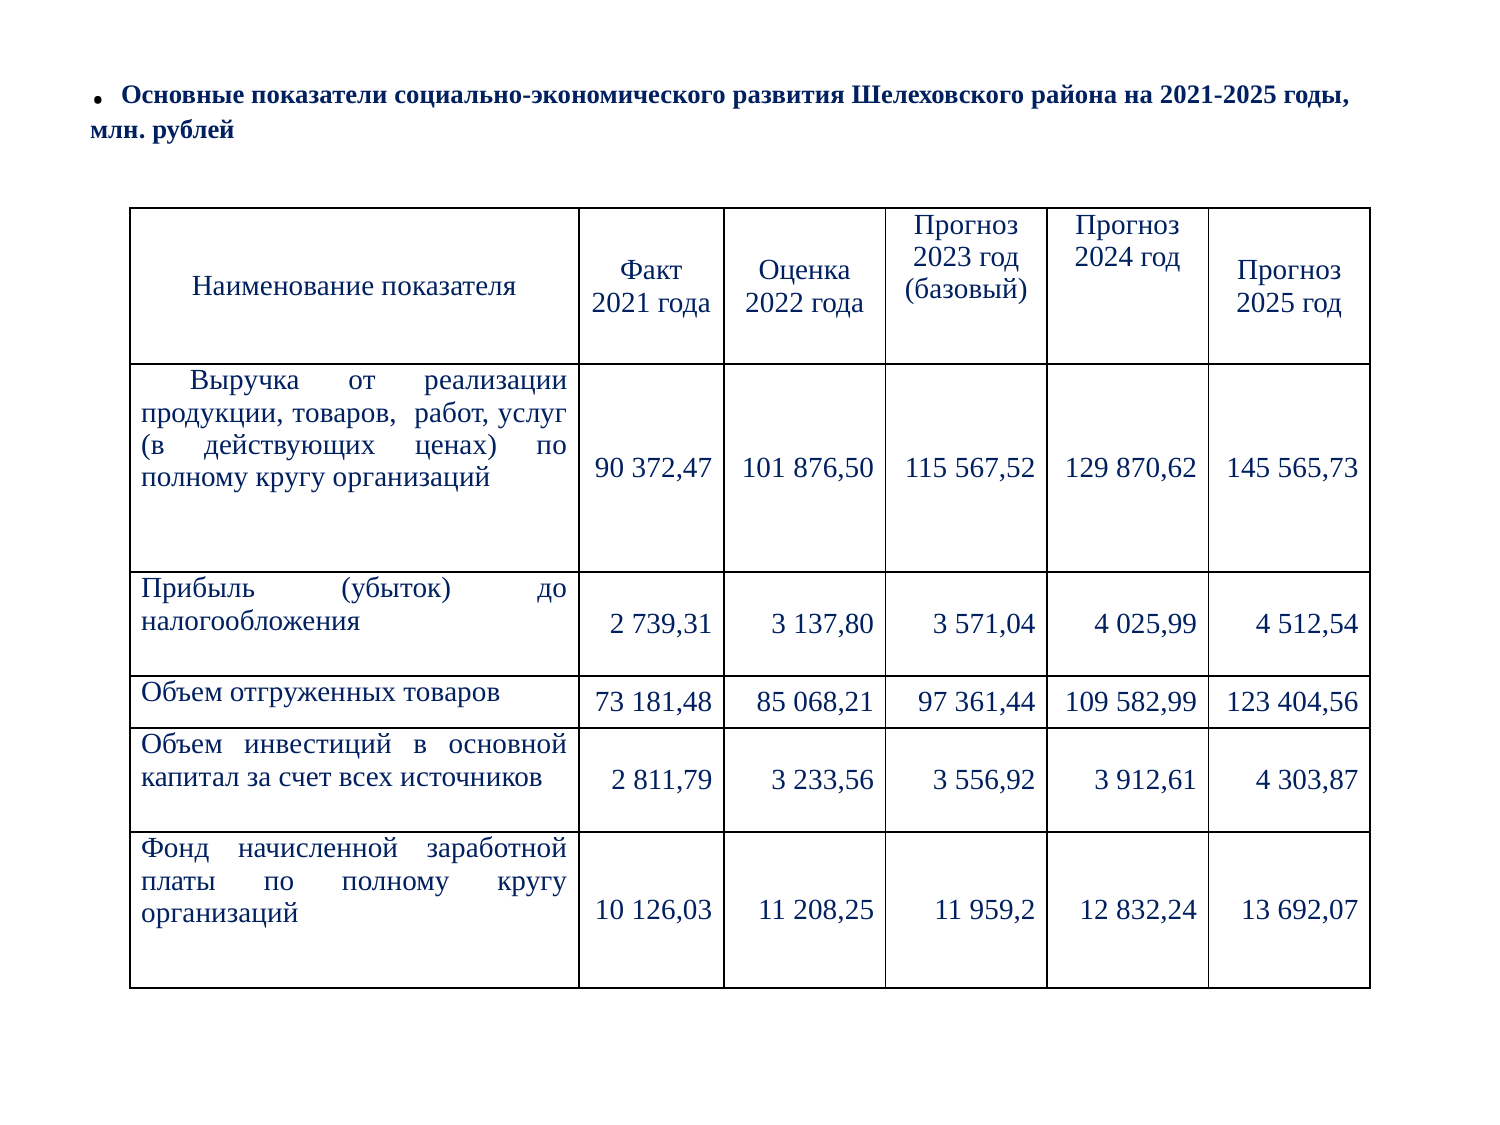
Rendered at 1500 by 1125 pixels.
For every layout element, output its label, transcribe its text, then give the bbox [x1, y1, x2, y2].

table_header Прогноз 2024 год [1048, 209, 1208, 363]
table_cell 90 372,47 [580, 365, 723, 571]
table_cell 3 571,04 [886, 573, 1046, 675]
table_header Факт 2021 года [580, 209, 723, 363]
table_cell 123 404,56 [1209, 677, 1369, 727]
table_cell 3 137,80 [725, 573, 885, 675]
table_cell 12 832,24 [1048, 833, 1208, 987]
table_header Прогноз 2023 год (базовый) [886, 209, 1046, 363]
table_cell Объем инвестиций в основной капитал за счет всех источников [131, 729, 578, 831]
table_cell 85 068,21 [725, 677, 885, 727]
table_cell 11 208,25 [725, 833, 885, 987]
table_cell Фонд начисленной заработной платы по полному кругу организаций [131, 833, 578, 987]
table_cell 13 692,07 [1209, 833, 1369, 987]
table_cell 73 181,48 [580, 677, 723, 727]
table_cell 4 025,99 [1048, 573, 1208, 675]
table_cell 3 912,61 [1048, 729, 1208, 831]
table_cell 129 870,62 [1048, 365, 1208, 571]
table_cell 4 512,54 [1209, 573, 1369, 675]
table_cell 3 556,92 [886, 729, 1046, 831]
table_cell 145 565,73 [1209, 365, 1369, 571]
table_cell 4 303,87 [1209, 729, 1369, 831]
table_cell 101 876,50 [725, 365, 885, 571]
table_header Оценка 2022 года [725, 209, 885, 363]
title . Основные показатели социально-экономического развития Шелеховского района на 2021-2025 годы, млн. рублей [75, 45, 1425, 185]
table_cell 2 811,79 [580, 729, 723, 831]
table_cell 3 233,56 [725, 729, 885, 831]
table_header Наименование показателя [131, 209, 578, 363]
table_cell 109 582,99 [1048, 677, 1208, 727]
table_cell 10 126,03 [580, 833, 723, 987]
table_cell Прибыль (убыток) до налогообложения [131, 573, 578, 675]
table_header Прогноз 2025 год [1209, 209, 1369, 363]
table_cell Выручка от реализации продукции, товаров, работ, услуг (в действующих ценах) по полному кругу организаций [131, 365, 578, 571]
table_cell 97 361,44 [886, 677, 1046, 727]
table_cell 11 959,2 [886, 833, 1046, 987]
table_cell Объем отгруженных товаров [131, 677, 578, 727]
table_cell 115 567,52 [886, 365, 1046, 571]
table_cell 2 739,31 [580, 573, 723, 675]
